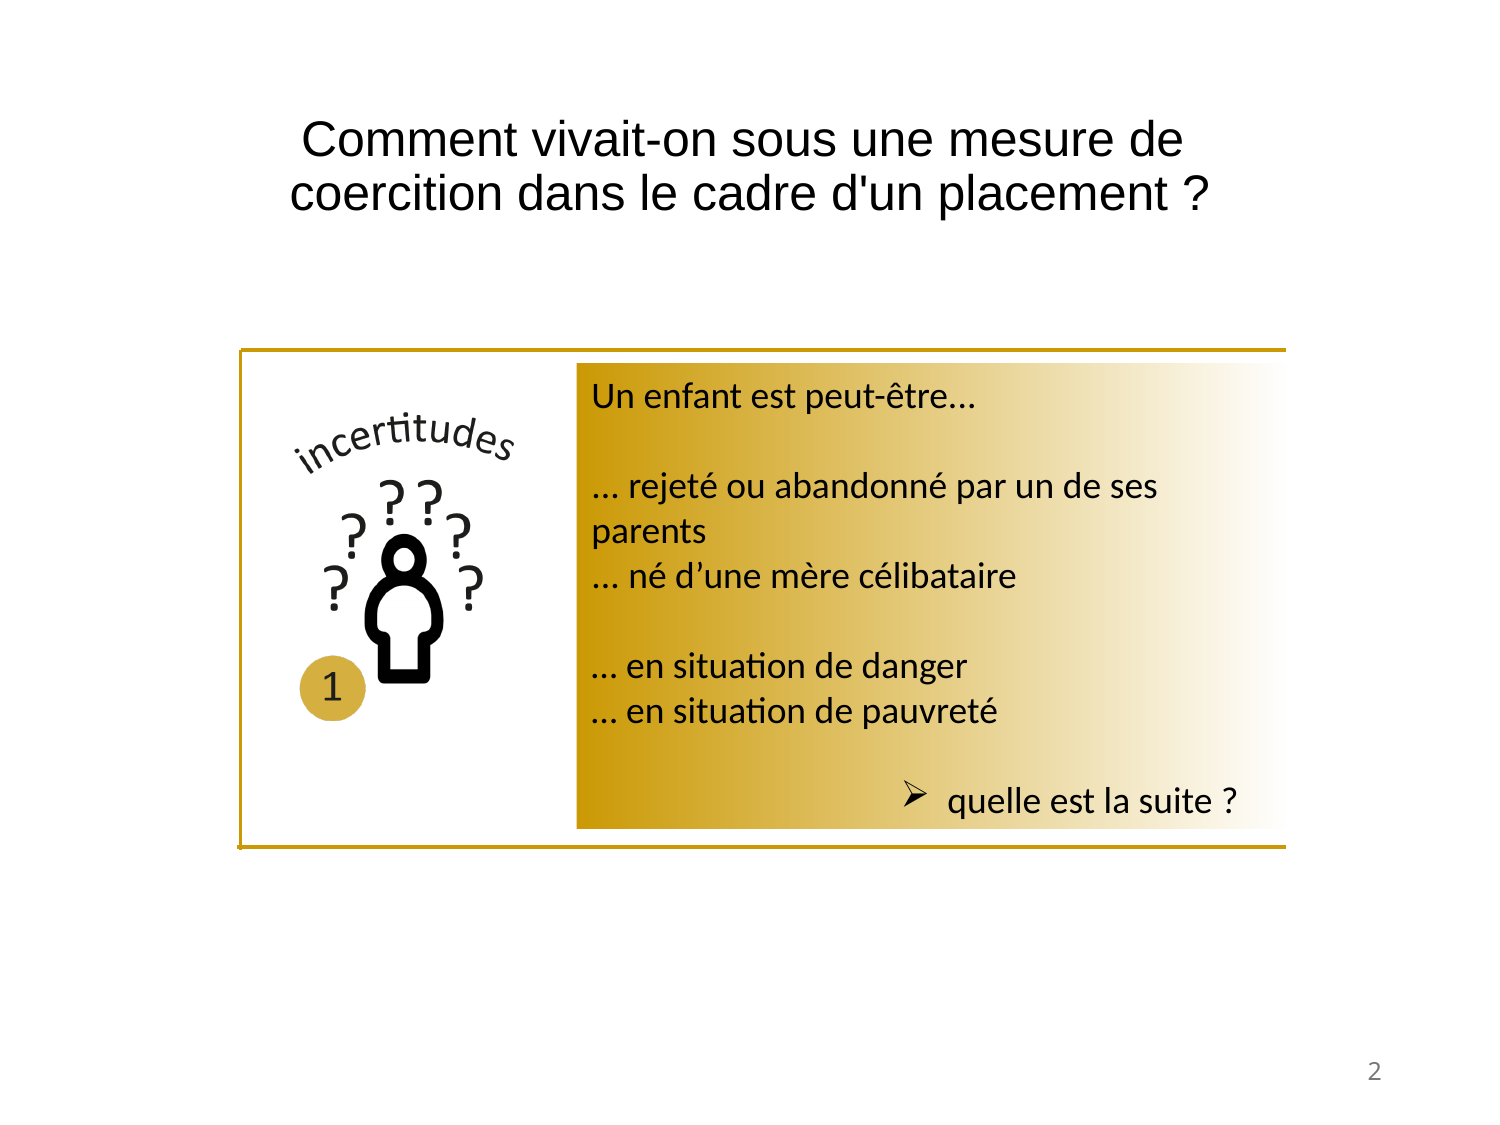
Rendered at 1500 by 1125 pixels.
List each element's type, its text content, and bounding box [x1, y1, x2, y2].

slide_number 2 [1059, 1042, 1397, 1103]
text_box Un enfant est peut-être... ... rejeté ou abandonné par un de ses parents ... né d’une mère célibataire … en situation de danger … en situation de pauvreté quelle est la suite ? [576, 363, 1286, 829]
title Comment vivait-on sous une mesure de coercition dans le cadre d'un placement ? [103, 90, 1397, 246]
picture [251, 403, 566, 722]
